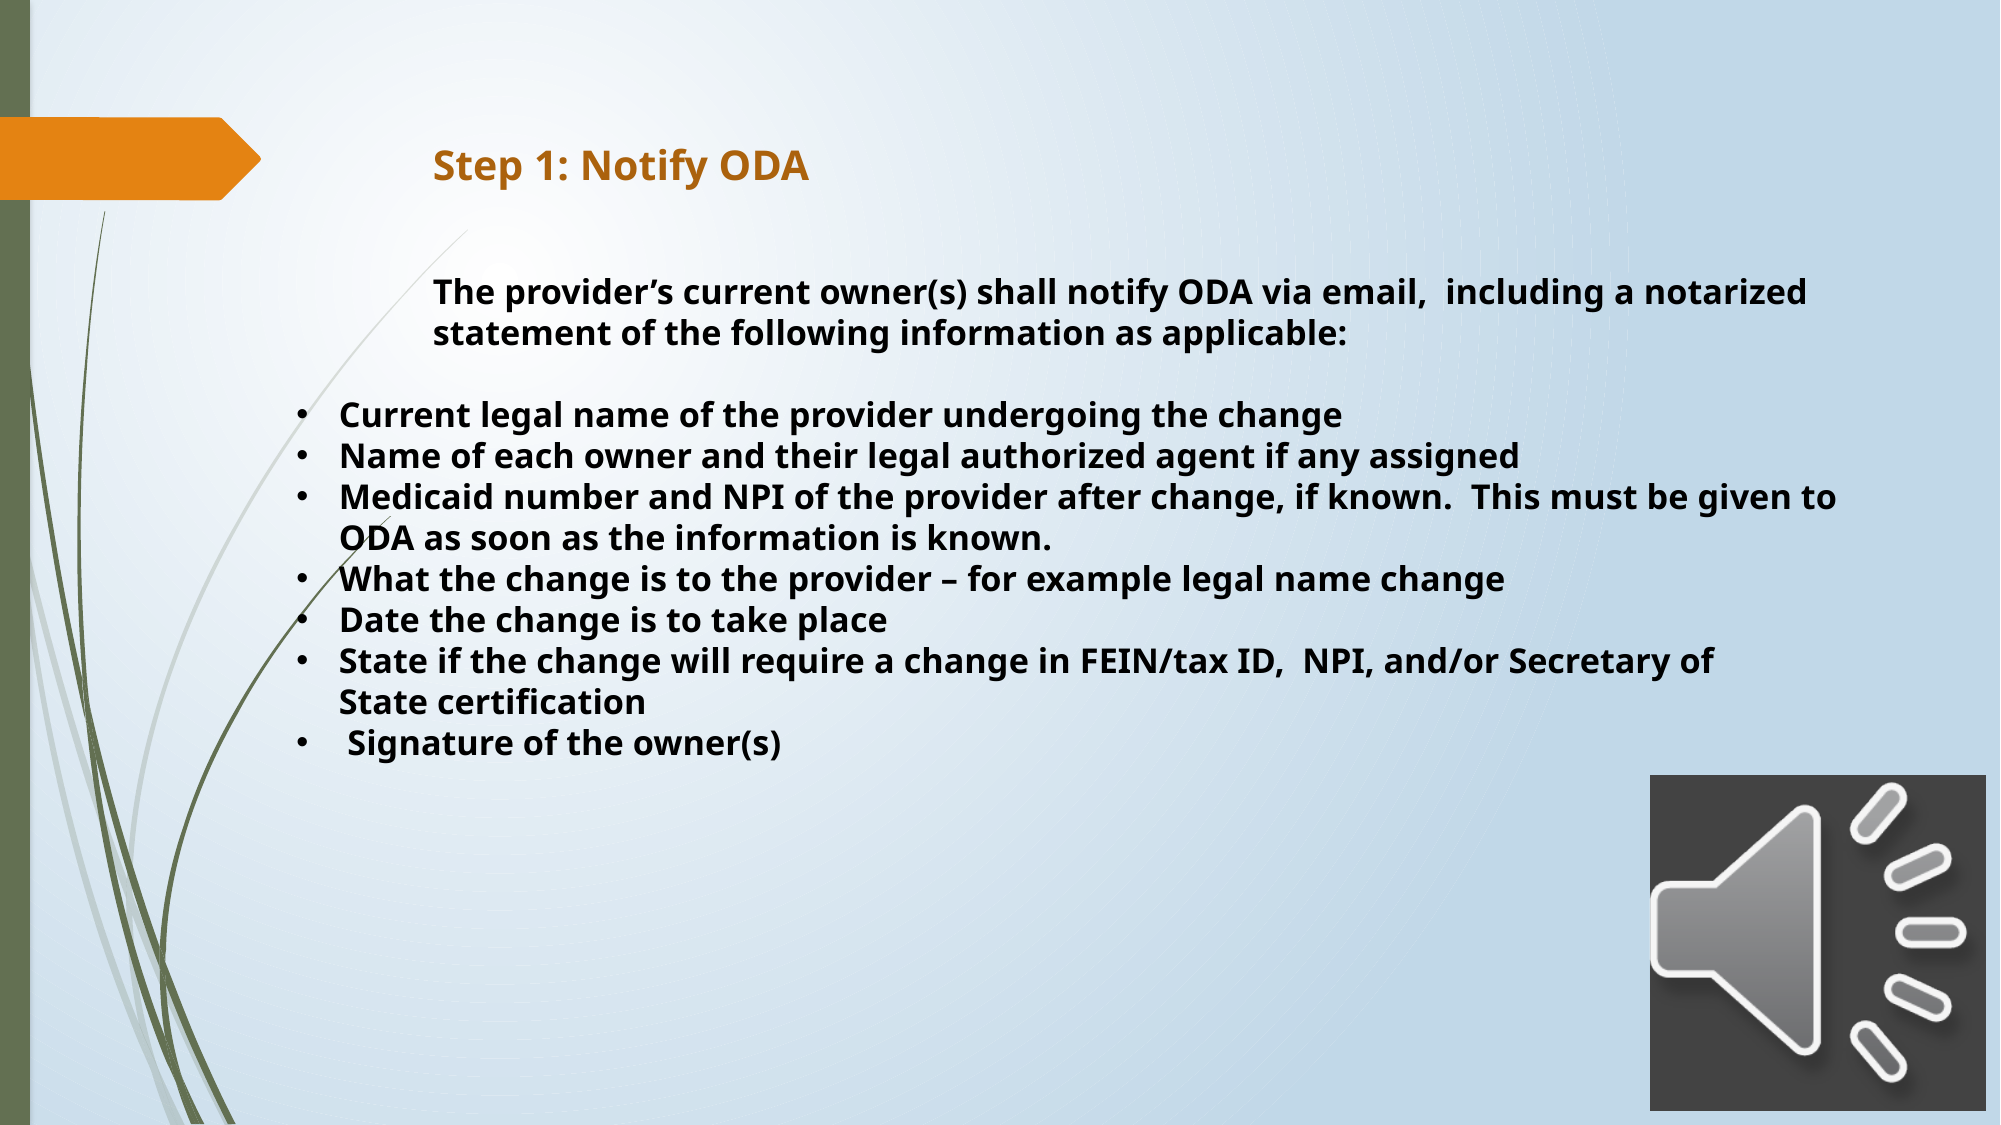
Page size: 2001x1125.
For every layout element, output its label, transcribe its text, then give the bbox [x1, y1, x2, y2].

title Step 1: Notify ODA The provider’s current owner(s) shall notify ODA via email, including a notarized statement of the following information as applicable: Current legal name of the provider undergoing the change Name of each owner and their legal authorized agent if any assigned Medicaid number and NPI of the provider after change, if known. This must be given to ODA as soon as the information is known. What the change is to the provider – for example legal name change Date the change is to take place State if the change will require a change in FEIN/tax ID, NPI, and/or Secretary of State certification Signature of the owner(s) [281, 48, 1867, 1025]
picture [1648, 773, 1987, 1112]
